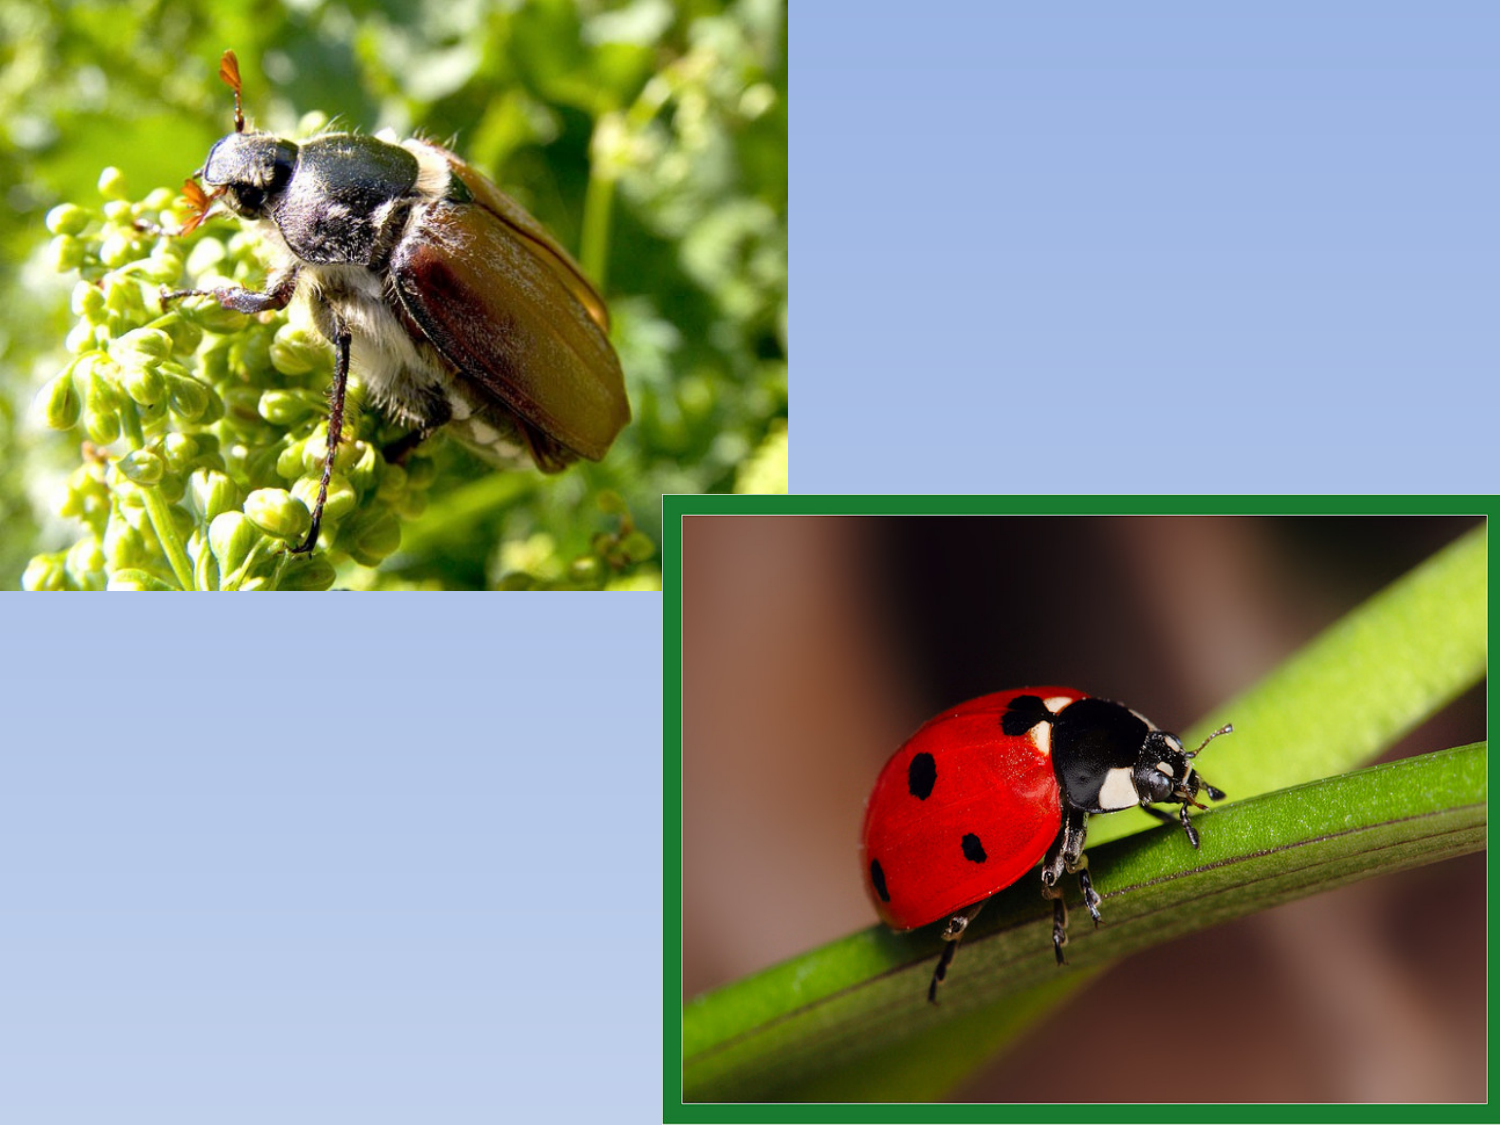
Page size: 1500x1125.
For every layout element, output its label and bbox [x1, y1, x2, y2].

picture [662, 494, 1500, 1125]
list [0, 0, 788, 591]
